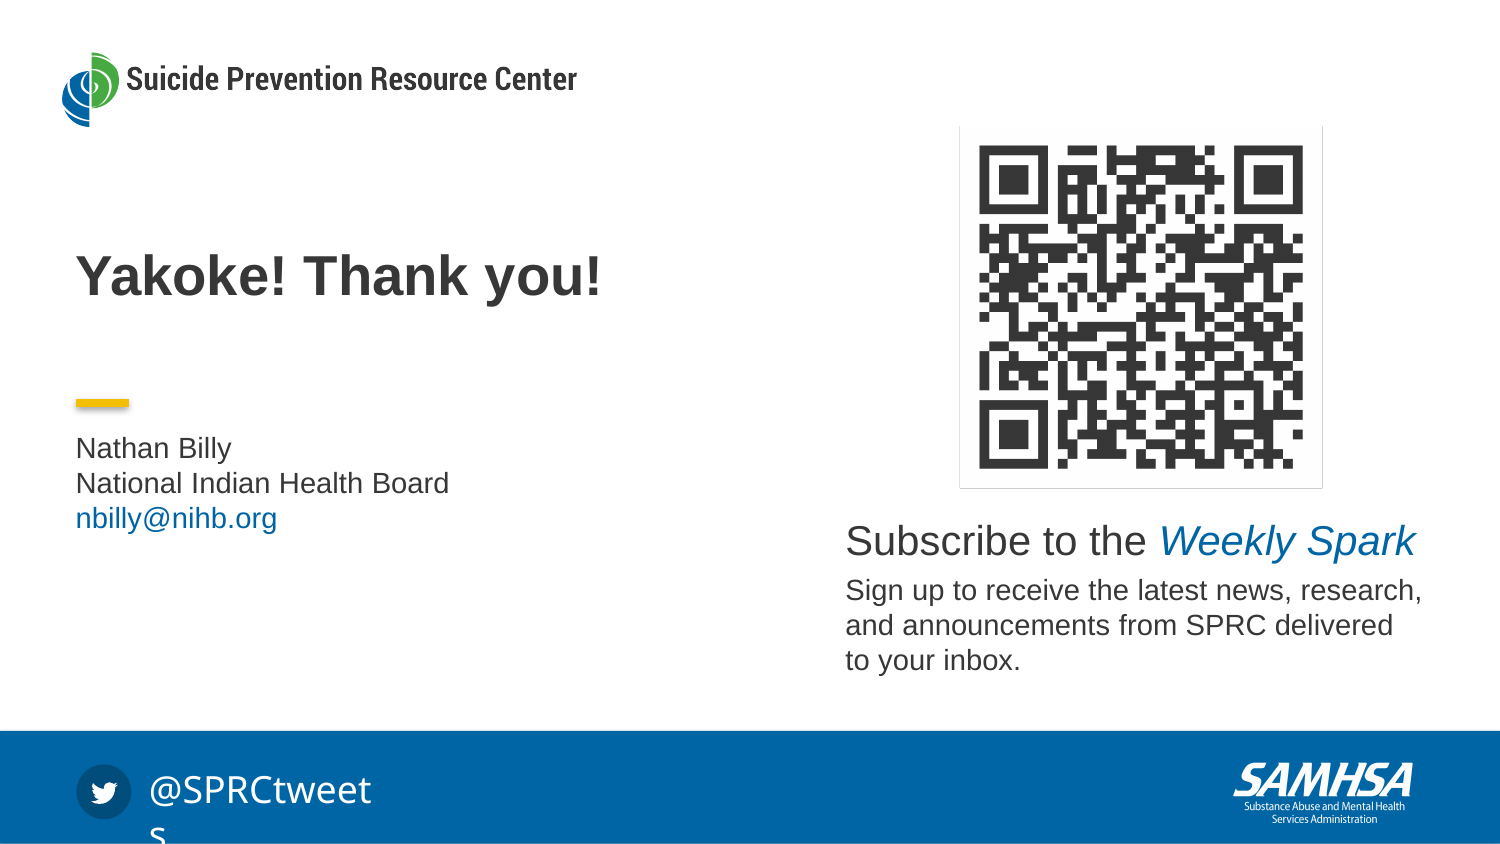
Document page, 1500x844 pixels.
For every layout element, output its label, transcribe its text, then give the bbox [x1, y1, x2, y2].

text_box Yakoke! Thank you! [60, 232, 929, 312]
picture [38, 42, 577, 135]
text_box Subscribe to the Weekly Spark [830, 505, 1439, 563]
text_box Nathan Billy National Indian Health Board nbilly@nihb.org [60, 421, 530, 572]
picture [934, 111, 1336, 513]
picture [1225, 720, 1424, 844]
text_box Sign up to receive the latest news, research, and announcements from SPRC delivered to your inbox. [830, 563, 1439, 684]
